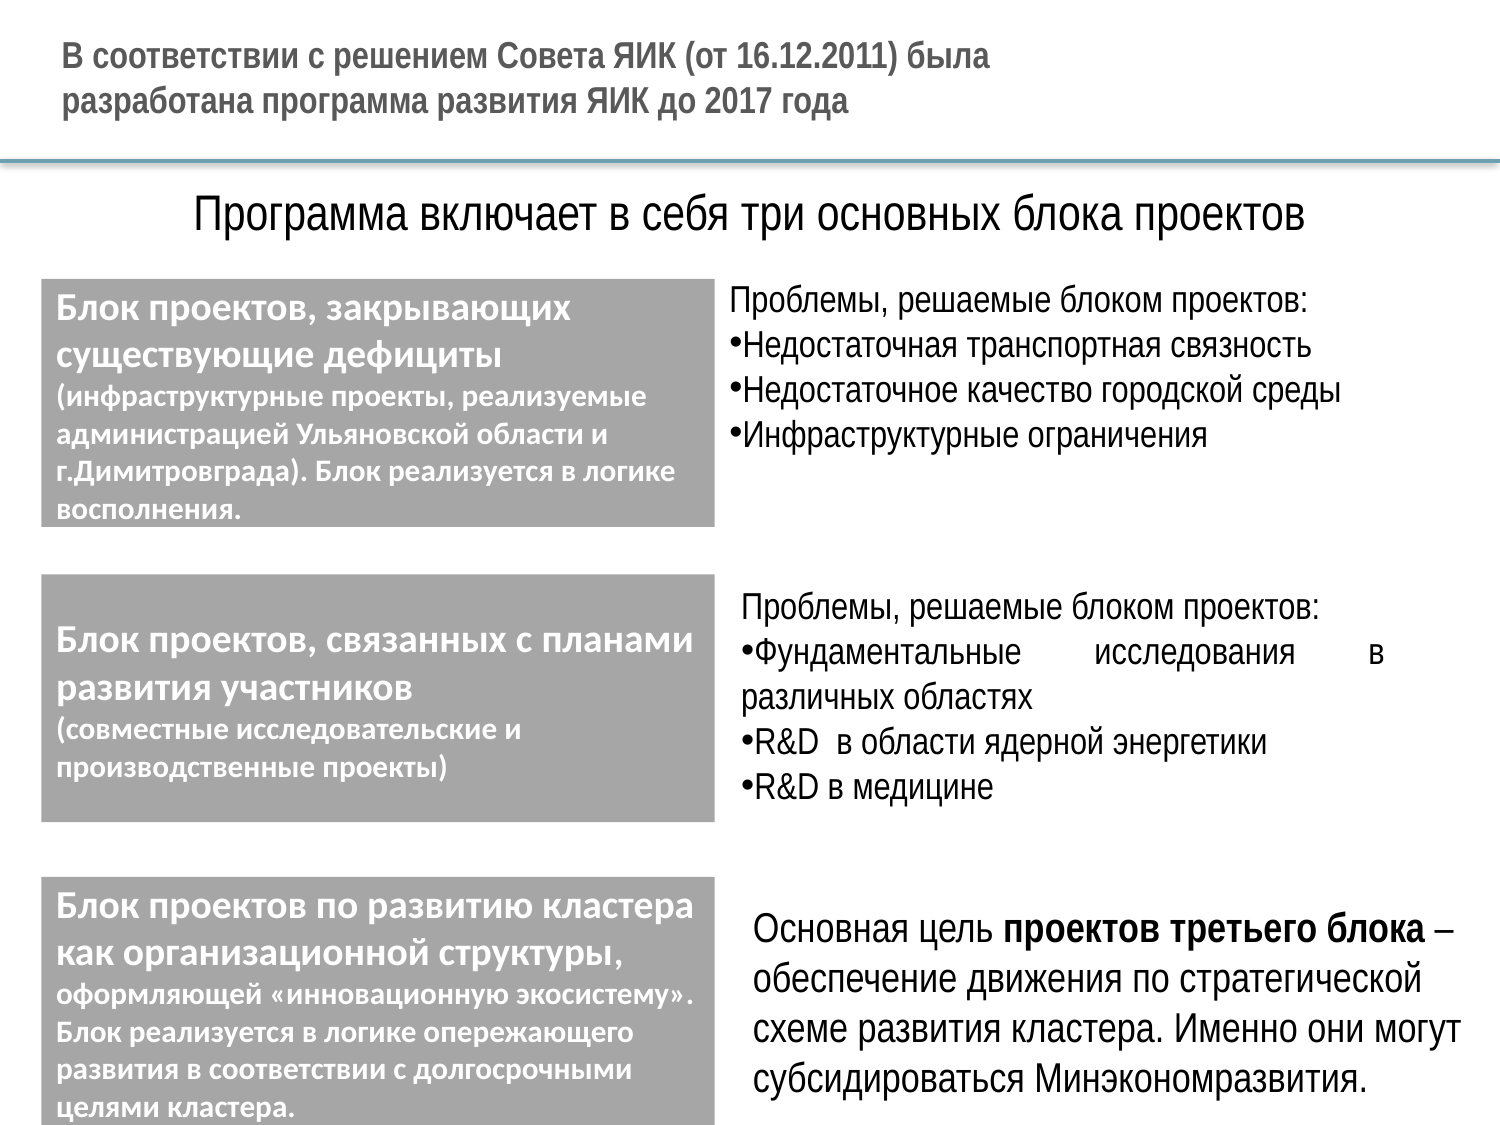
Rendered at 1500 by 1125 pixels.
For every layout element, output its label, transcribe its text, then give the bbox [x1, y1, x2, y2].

text_box Основная цель проектов третьего блока – обеспечение движения по стратегической схеме развития кластера. Именно они могут субсидироваться Минэкономразвития. [738, 893, 1500, 1108]
text_box Проблемы, решаемые блоком проектов: Фундаментальные исследования в различных областях R&D в области ядерной энергетики R&D в медицине [726, 574, 1400, 814]
text_box Блок проектов, связанных с планами развития участников (совместные исследовательские и производственные проекты) [39, 572, 717, 824]
text_box Проблемы, решаемые блоком проектов: Недостаточная транспортная связность Недостаточное качество городской среды Инфраструктурные ограничения [714, 267, 1424, 462]
text_box Программа включает в себя три основных блока проектов [159, 172, 1341, 248]
text_box В соответствии с решением Совета ЯИК (от 16.12.2011) была разработана программа развития ЯИК до 2017 года [46, 23, 1161, 129]
text_box Блок проектов по развитию кластера как организационной структуры, оформляющей «инновационную экосистему». Блок реализуется в логике опережающего развития в соответствии с долгосрочными целями кластера. [39, 875, 717, 1125]
text_box Блок проектов, закрывающих существующие дефициты (инфраструктурные проекты, реализуемые администрацией Ульяновской области и г.Димитровграда). Блок реализуется в логике восполнения. [39, 277, 717, 529]
